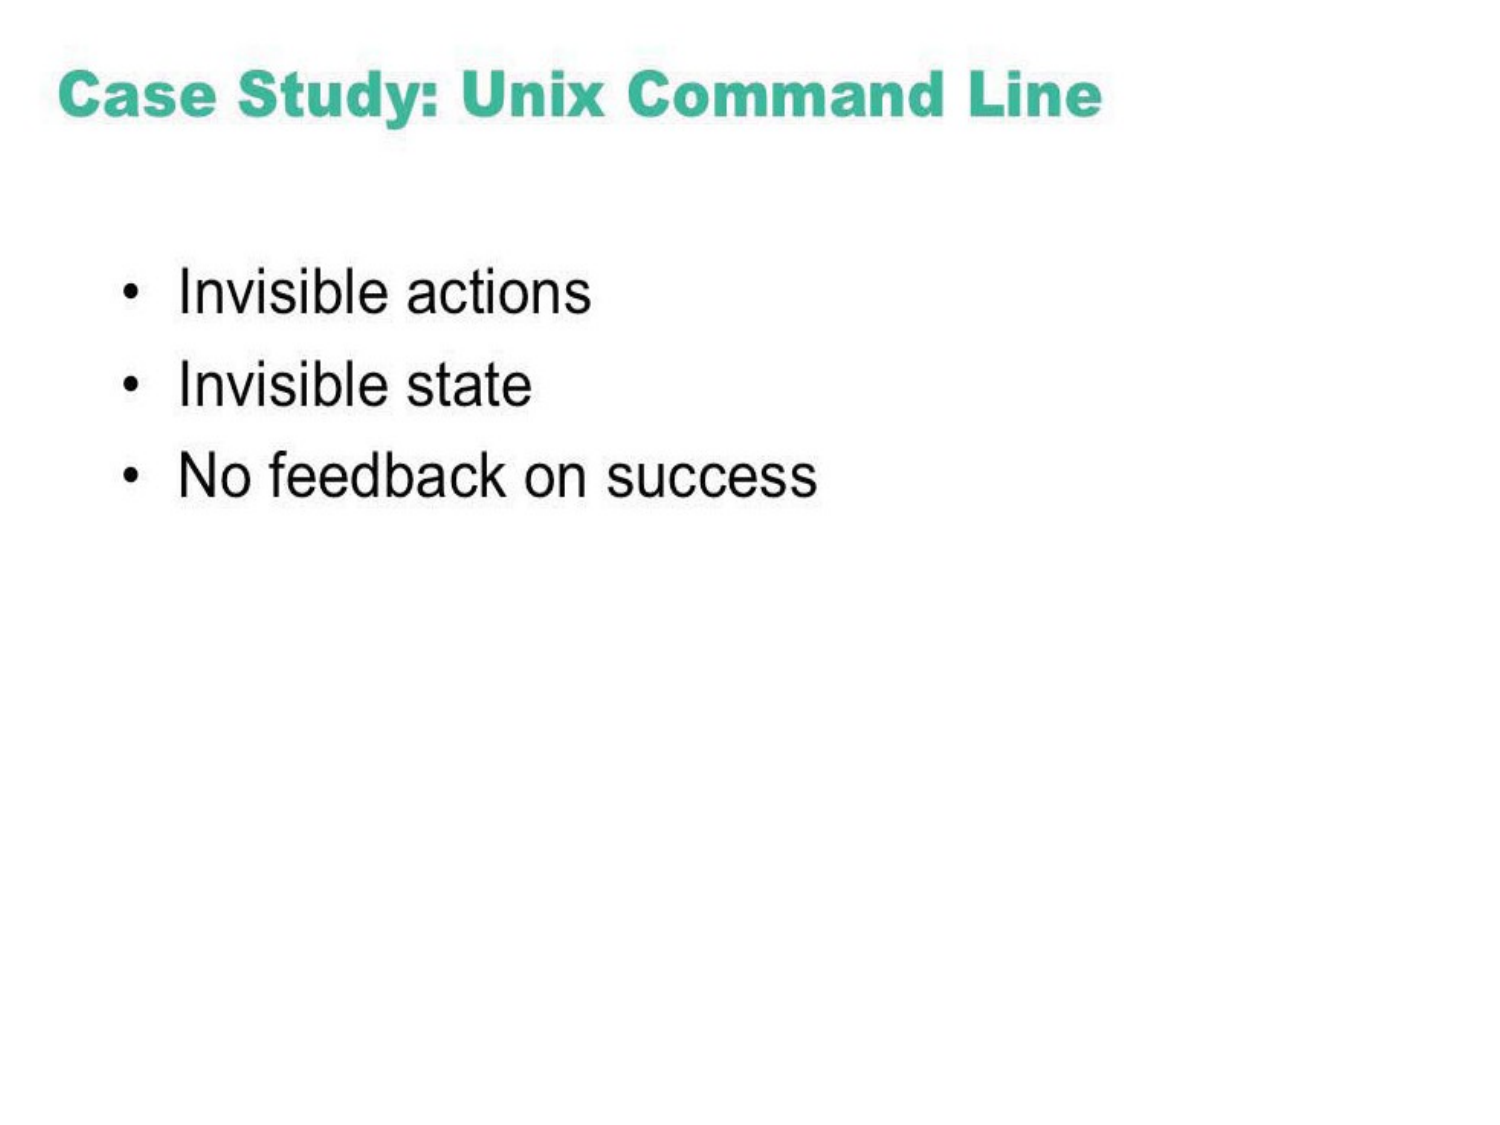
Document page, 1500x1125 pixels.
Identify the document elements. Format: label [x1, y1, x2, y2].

text_box [0, 0, 1500, 1123]
